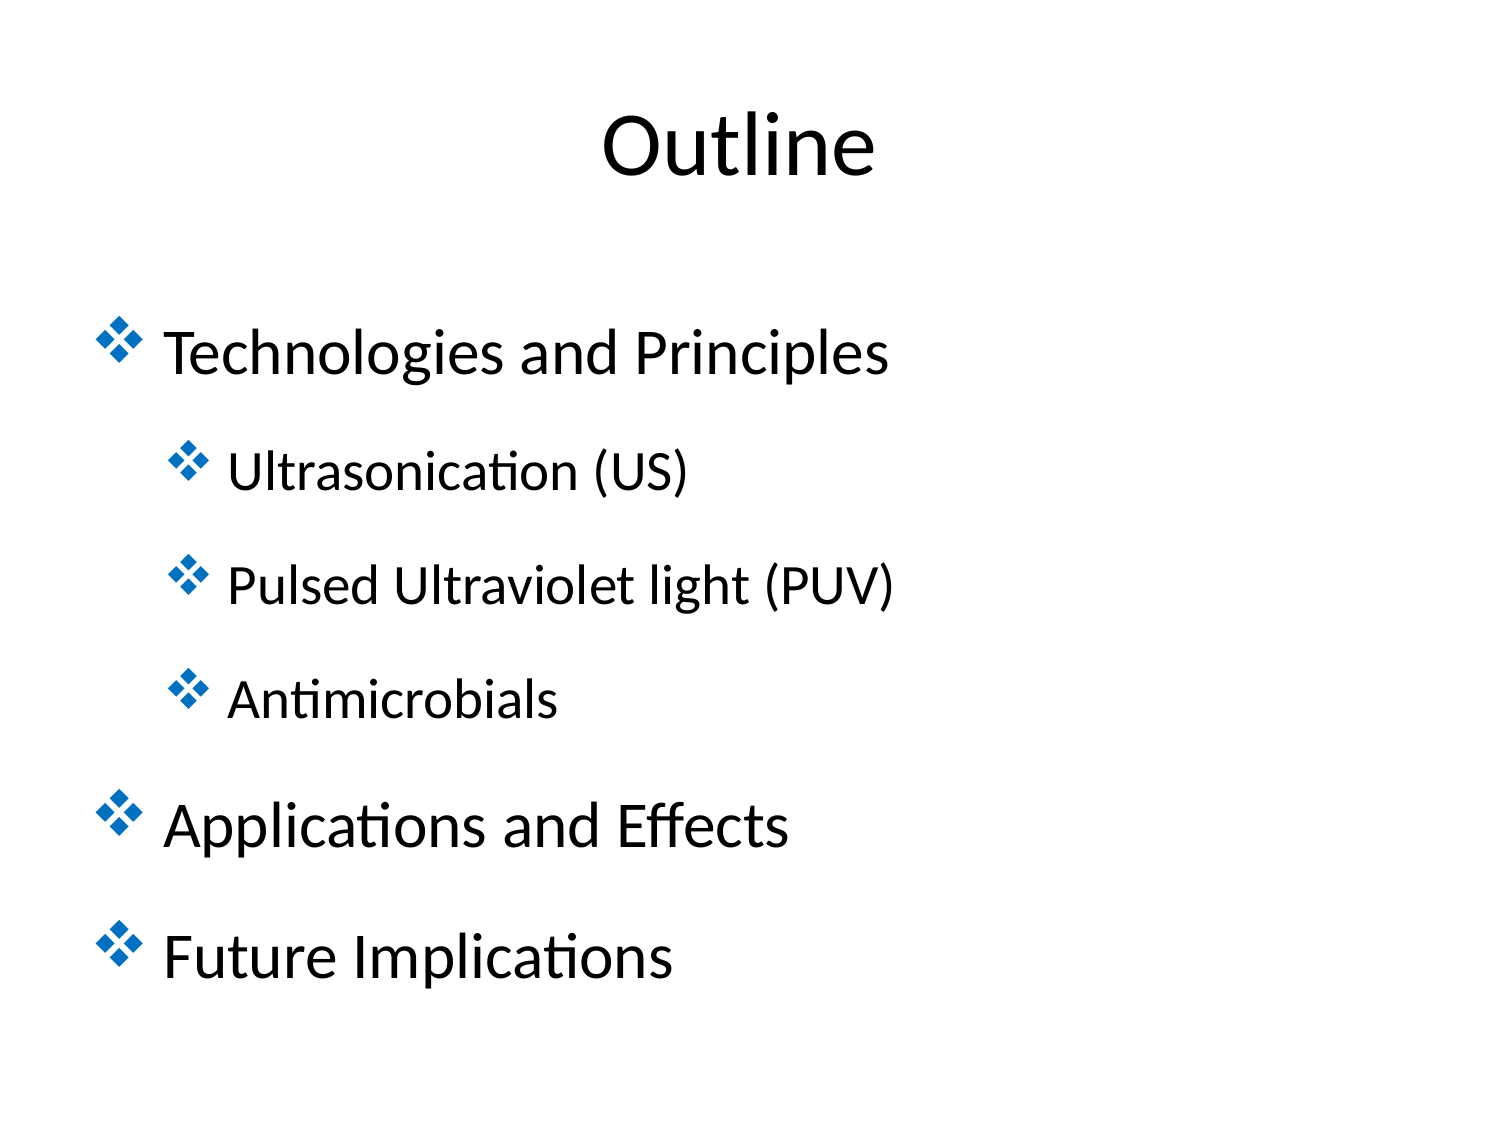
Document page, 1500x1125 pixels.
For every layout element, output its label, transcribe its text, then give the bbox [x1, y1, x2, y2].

list Technologies and Principles Ultrasonication (US) Pulsed Ultraviolet light (PUV) Antimicrobials Applications and Effects Future Implications [75, 262, 1425, 1005]
title Outline [75, 45, 1425, 233]
